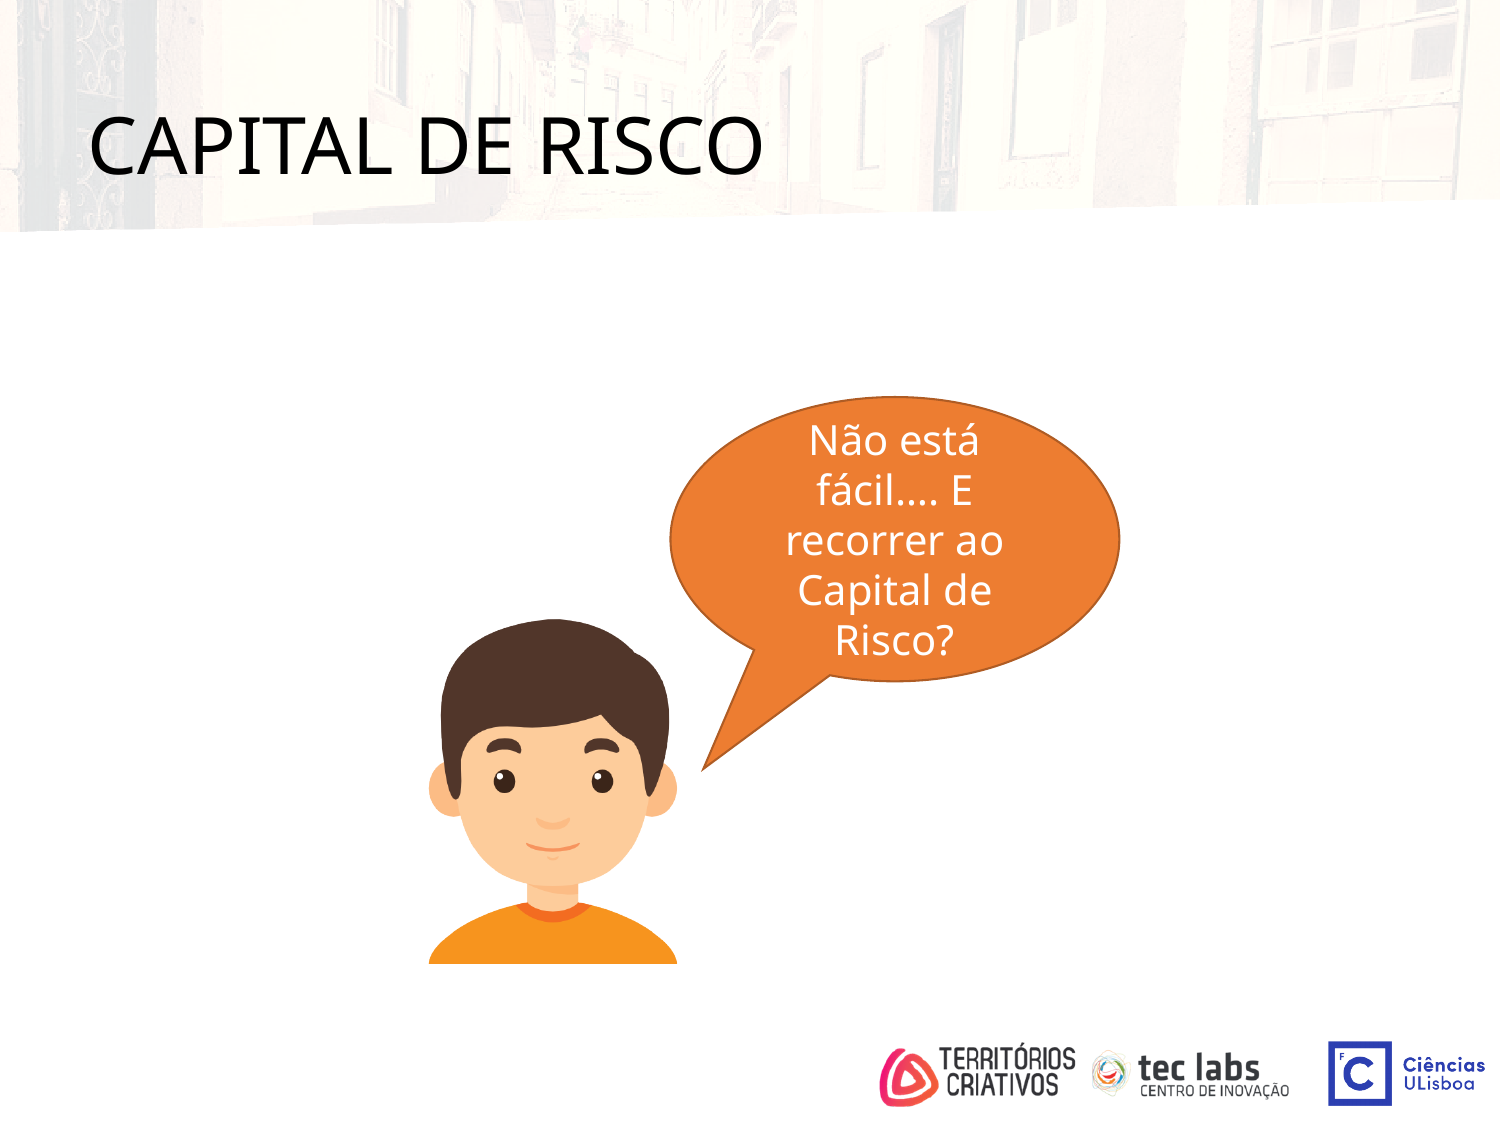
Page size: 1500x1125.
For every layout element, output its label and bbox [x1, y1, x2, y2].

text_box [380, 397, 1120, 964]
list [0, 0, 1500, 254]
text_box [860, 1022, 1500, 1125]
